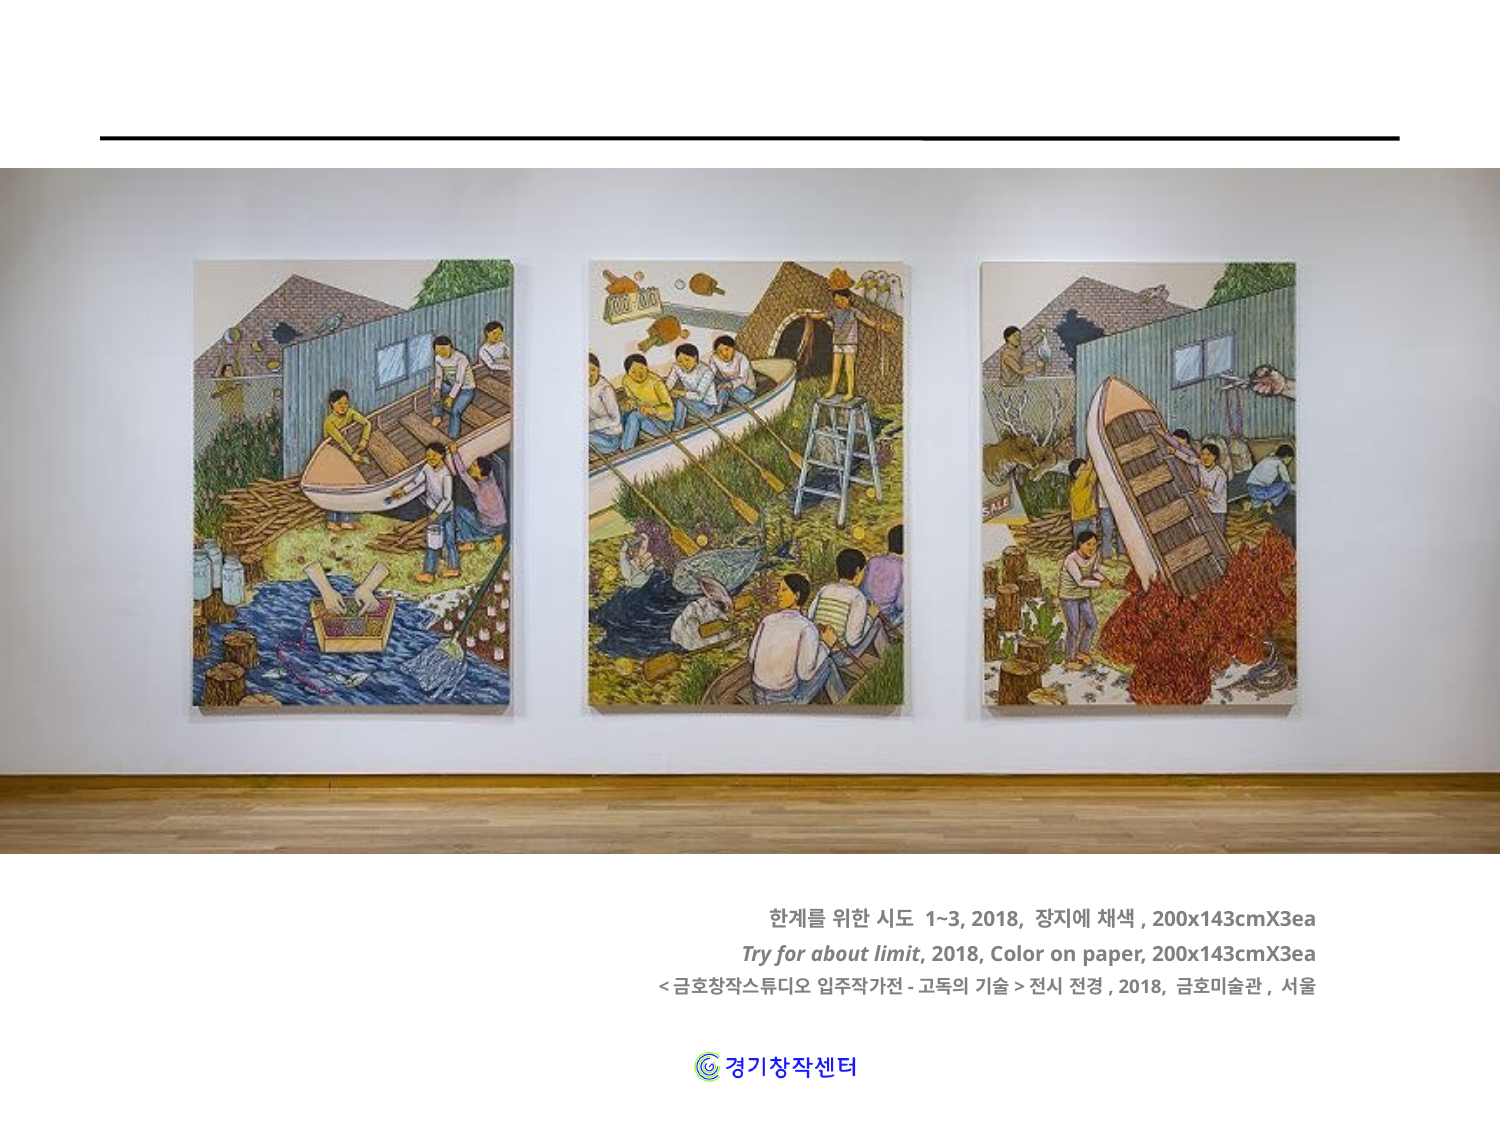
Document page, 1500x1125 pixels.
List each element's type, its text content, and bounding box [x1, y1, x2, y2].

picture [0, 168, 1500, 855]
picture [689, 1043, 858, 1083]
text_box 한계를 위한 시도 1~3, 2018, 장지에 채색, 200x143cmX3ea Try for about limit, 2018, Color on paper, 200x143cmX3ea <금호창작스튜디오 입주작가전-고독의 기술>전시 전경, 2018, 금호미술관, 서울 [612, 897, 1331, 1005]
